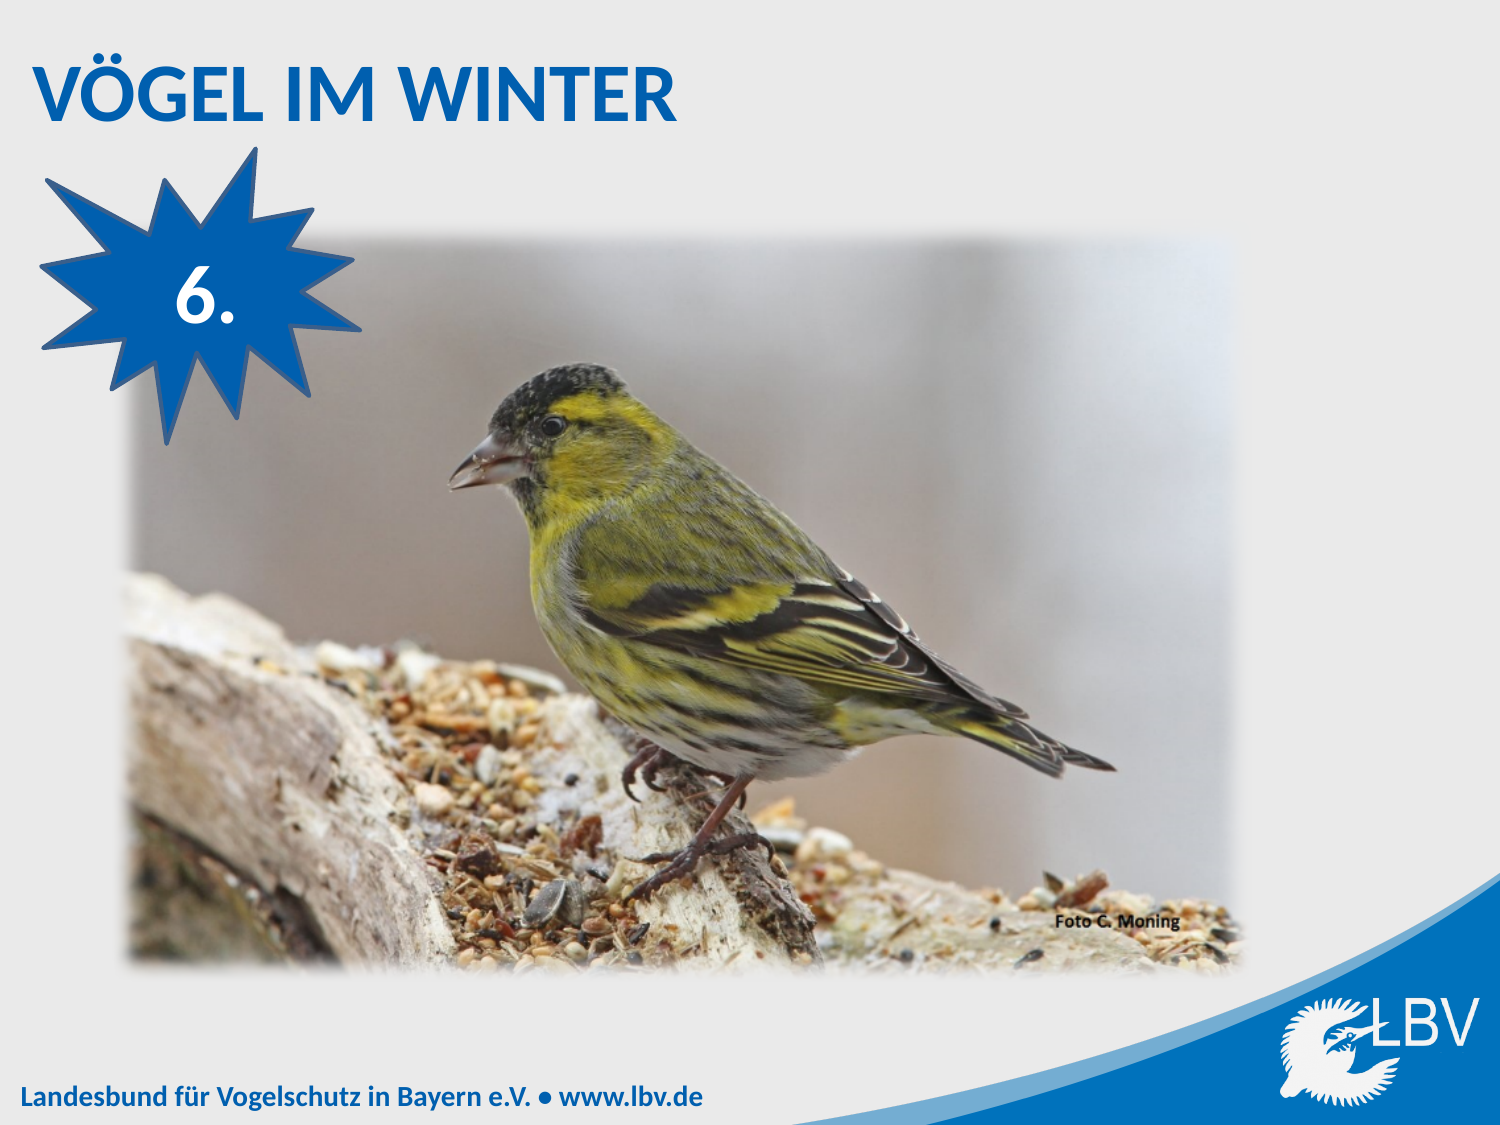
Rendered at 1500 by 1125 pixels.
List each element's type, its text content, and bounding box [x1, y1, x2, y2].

picture [111, 218, 1500, 1125]
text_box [41, 148, 361, 445]
text_box Vögel im Winter [17, 30, 1424, 146]
